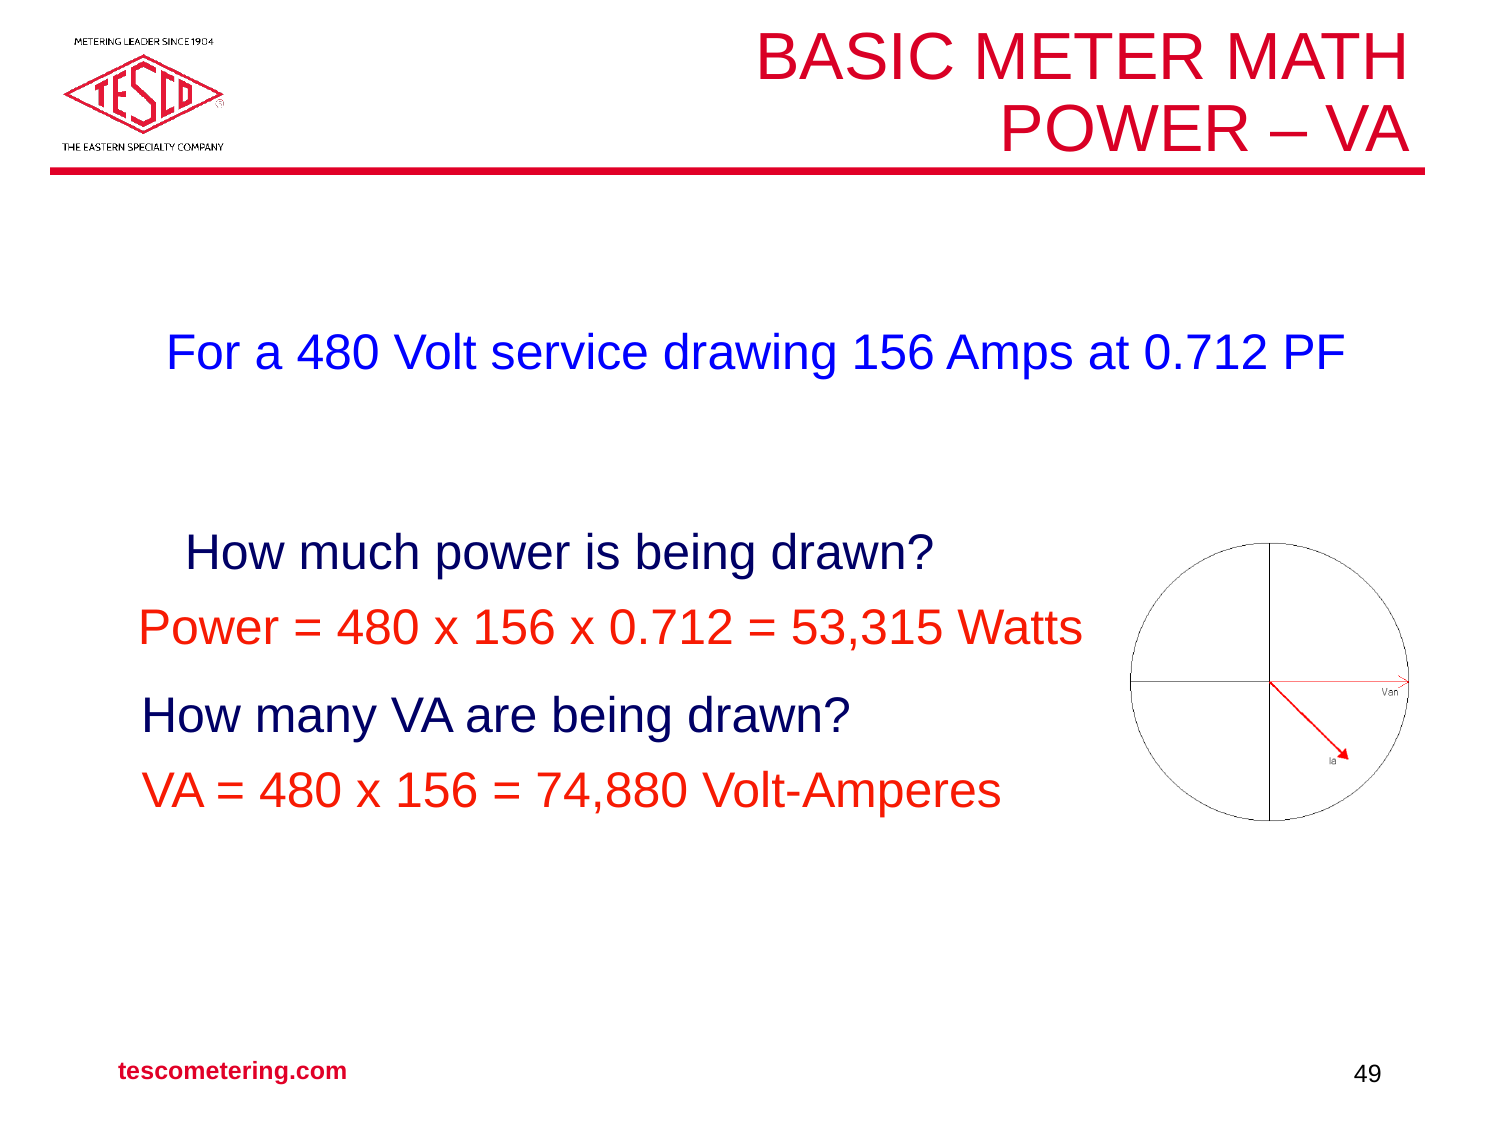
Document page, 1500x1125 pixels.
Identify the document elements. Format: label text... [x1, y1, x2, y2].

slide_number 49 [1059, 1042, 1397, 1103]
text_box How much power is being drawn? [122, 512, 998, 588]
picture [62, 36, 75, 153]
title Basic Meter Math Power – VA [75, 0, 1425, 188]
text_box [1124, 537, 1413, 825]
text_box VA = 480 x 156 = 74,880 Volt-Amperes [126, 749, 1018, 825]
text_box Power = 480 x 156 x 0.712 = 53,315 Watts [123, 587, 1100, 663]
text_box For a 480 Volt service drawing 156 Amps at 0.712 PF [99, 312, 1413, 388]
text_box How many VA are being drawn? [126, 674, 867, 749]
footer tescometering.com [103, 1039, 610, 1100]
